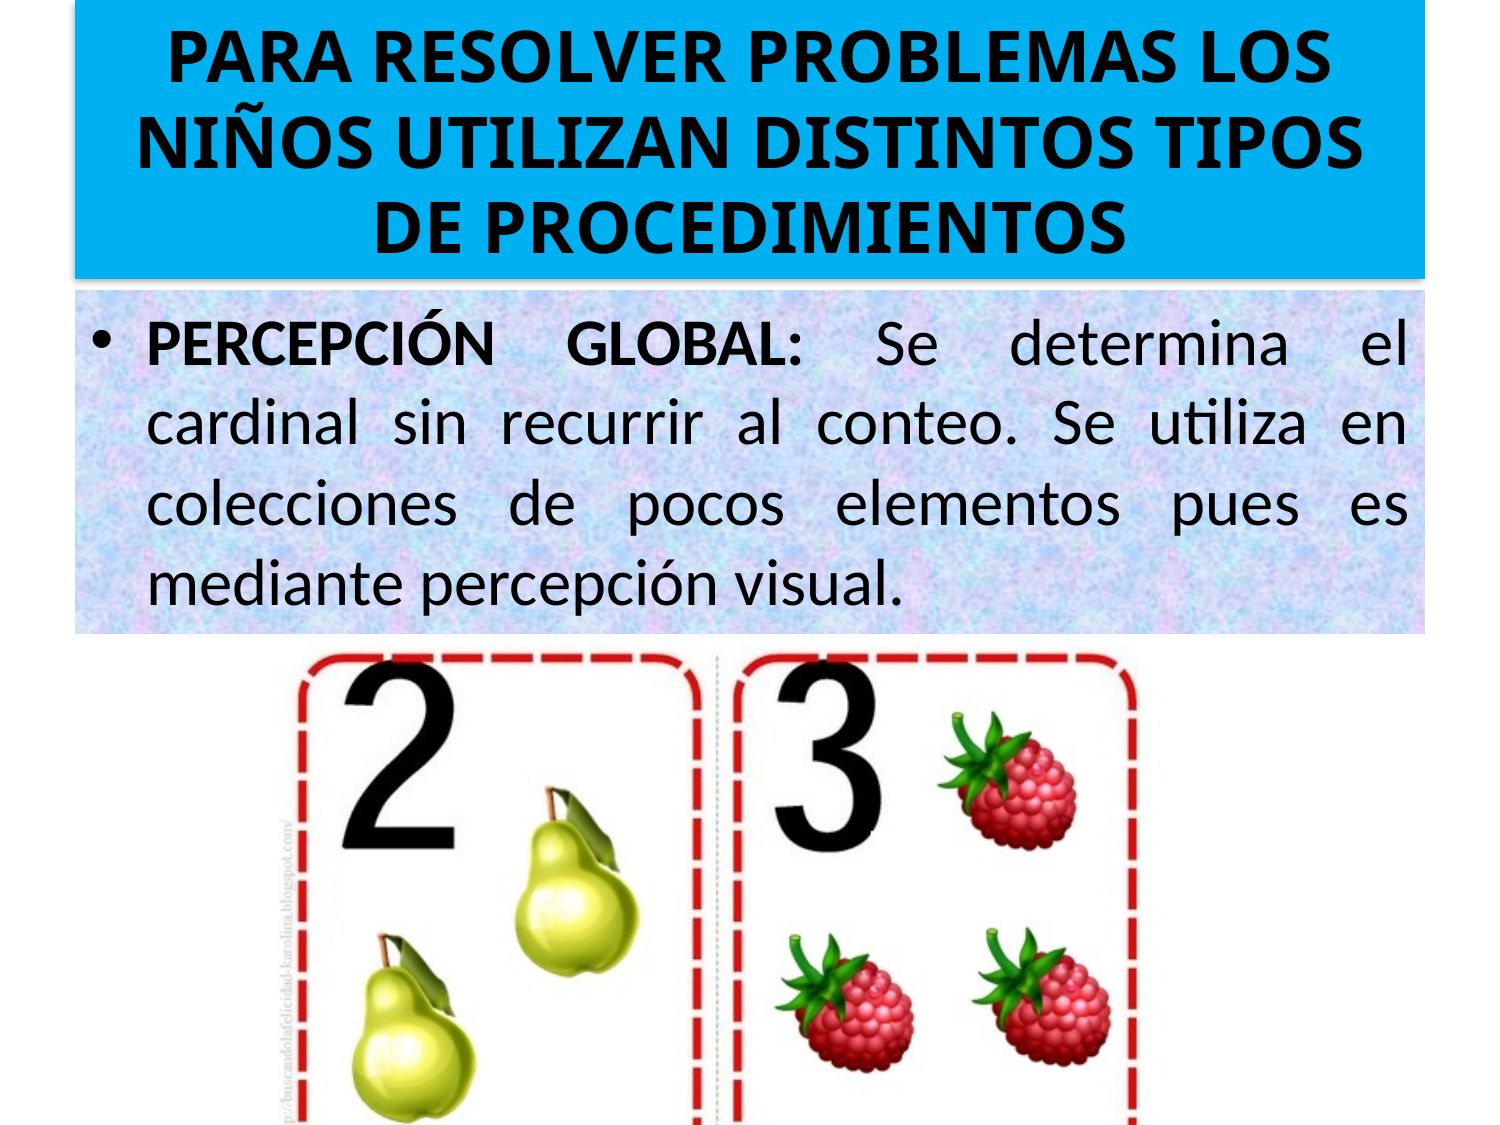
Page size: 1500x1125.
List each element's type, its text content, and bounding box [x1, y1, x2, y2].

title PARA RESOLVER PROBLEMAS LOS NIÑOS UTILIZAN DISTINTOS TIPOS DE PROCEDIMIENTOS [75, 0, 1425, 279]
picture [277, 644, 1166, 1125]
list PERCEPCIÓN GLOBAL: Se determina el cardinal sin recurrir al conteo. Se utiliza en colecciones de pocos elementos pues es mediante percepción visual. [75, 290, 1425, 634]
